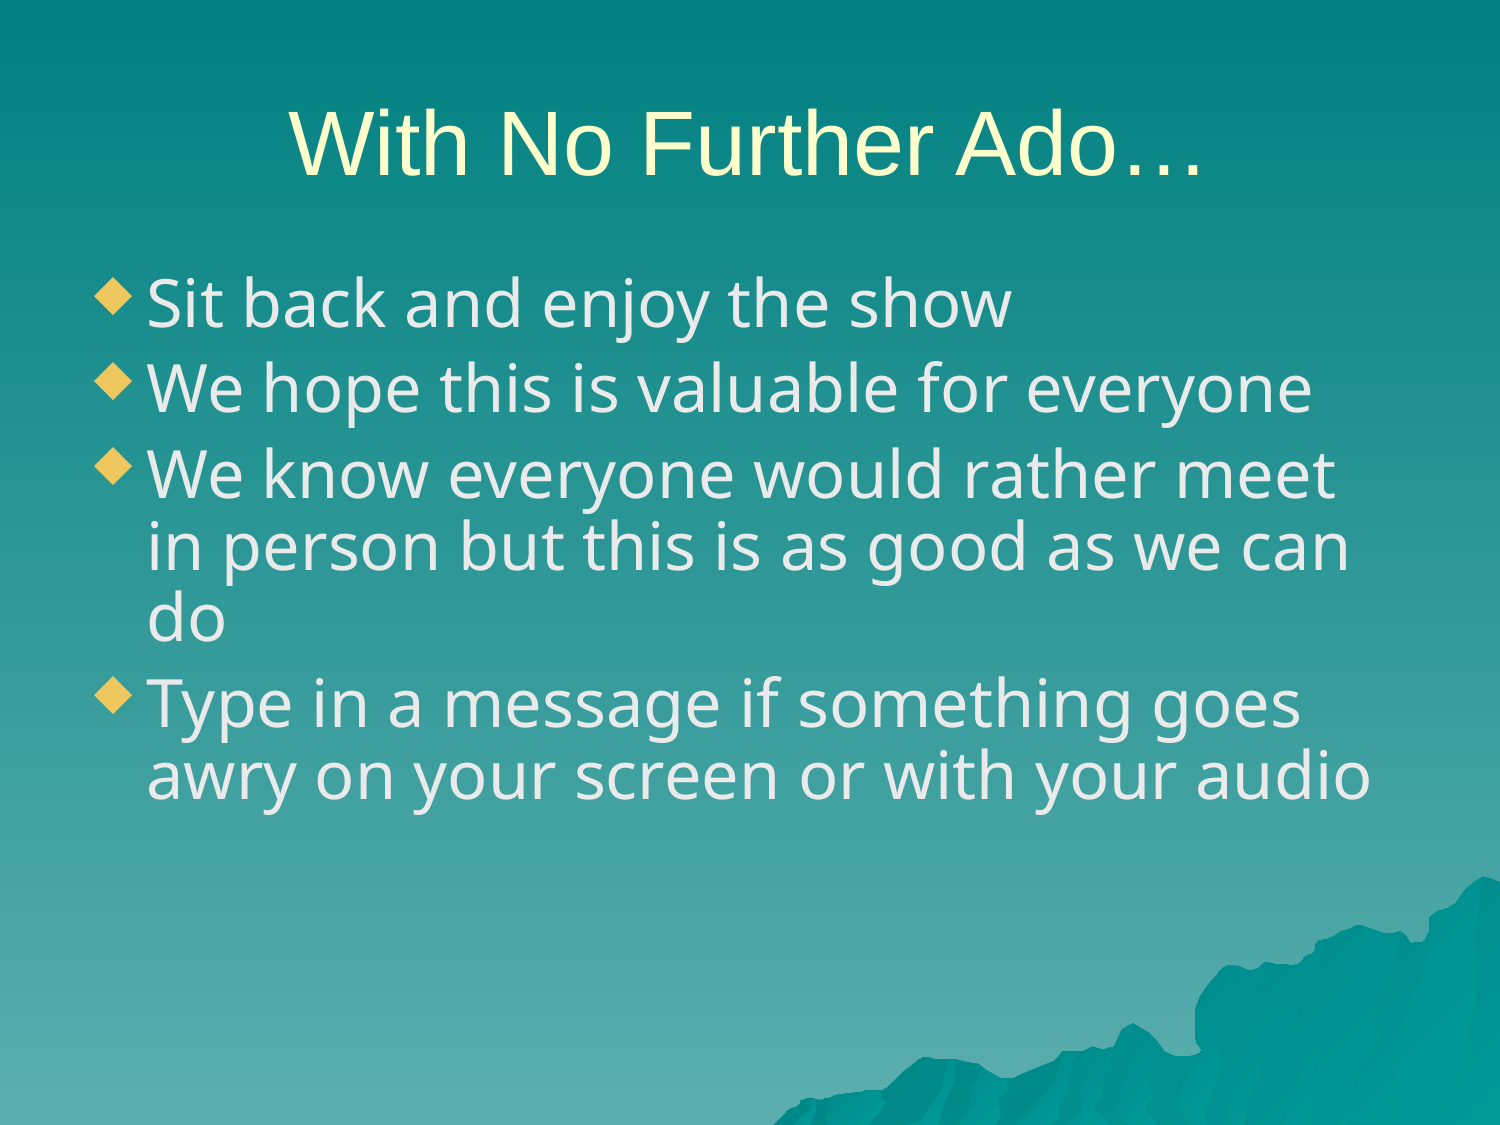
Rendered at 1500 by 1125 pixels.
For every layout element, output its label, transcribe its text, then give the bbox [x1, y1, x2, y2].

list Sit back and enjoy the show We hope this is valuable for everyone We know everyone would rather meet in person but this is as good as we can do Type in a message if something goes awry on your screen or with your audio [74, 262, 1426, 1006]
title With No Further Ado… [74, 45, 1426, 233]
